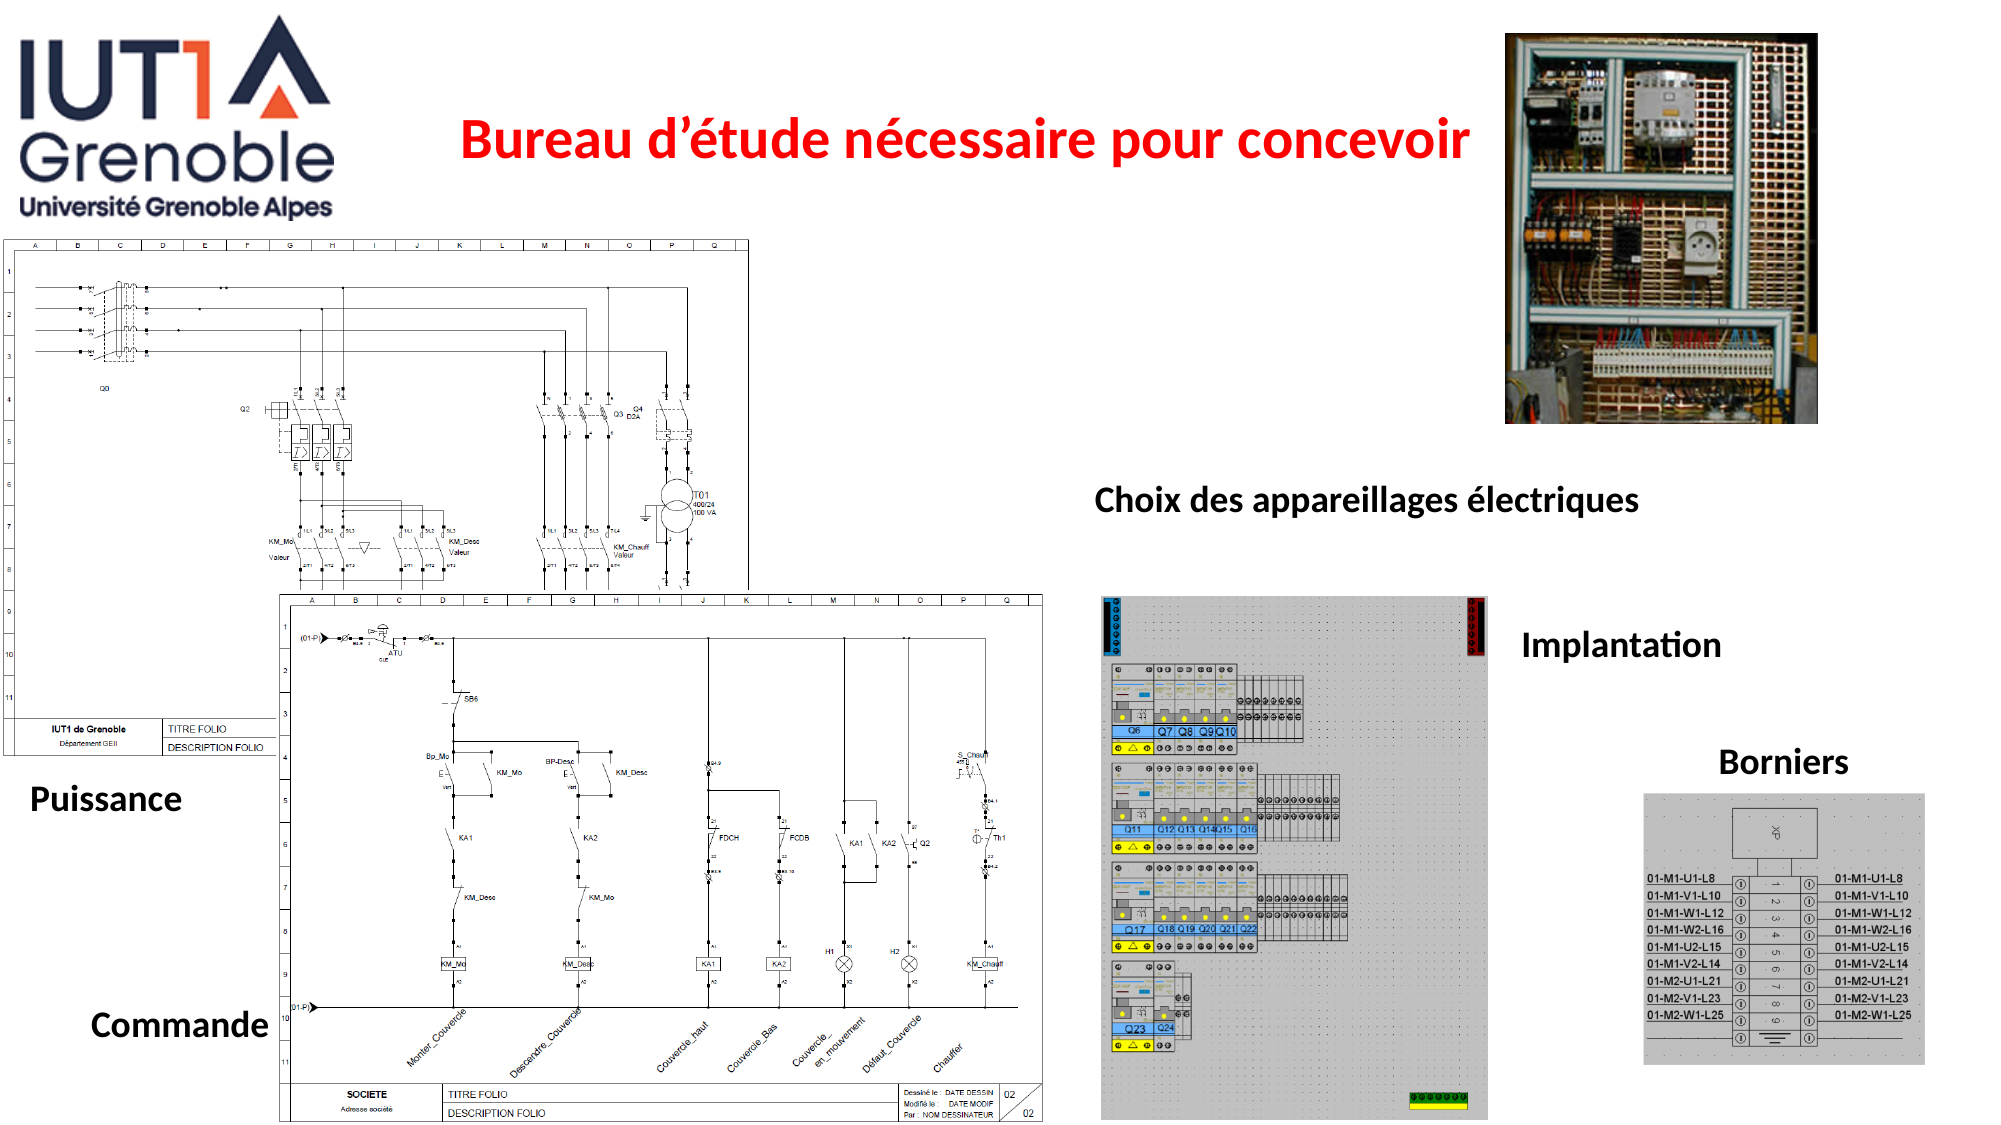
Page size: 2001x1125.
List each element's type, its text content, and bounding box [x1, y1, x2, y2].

text_box Choix des appareillages électriques [1080, 468, 1655, 528]
text_box Implantation [1506, 612, 1738, 673]
picture [1644, 788, 1924, 1071]
picture [1101, 596, 1488, 1120]
picture [20, 0, 334, 221]
picture [1505, 33, 1818, 424]
text_box Puissance [15, 766, 198, 826]
picture [0, 236, 1046, 1125]
text_box Bureau d’étude nécessaire pour concevoir [446, 92, 1487, 178]
text_box Commande [76, 992, 276, 1053]
text_box Borniers [1704, 730, 1865, 788]
